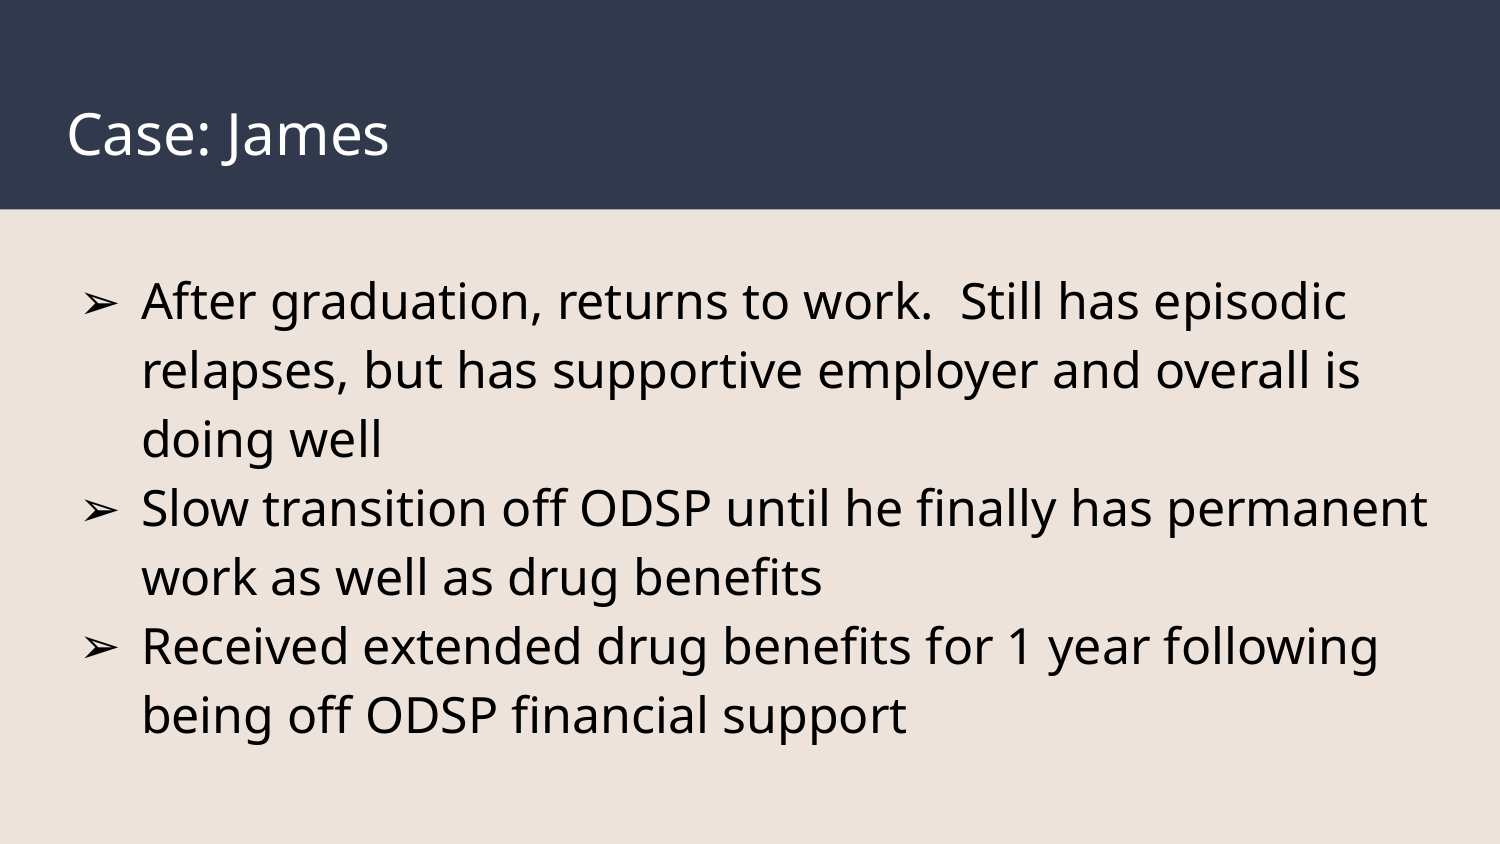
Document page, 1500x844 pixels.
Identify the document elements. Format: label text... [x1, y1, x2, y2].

list After graduation, returns to work. Still has episodic relapses, but has supportive employer and overall is doing well Slow transition off ODSP until he finally has permanent work as well as drug benefits Received extended drug benefits for 1 year following being off ODSP financial support [51, 245, 1449, 765]
title Case: James [51, 82, 1449, 185]
